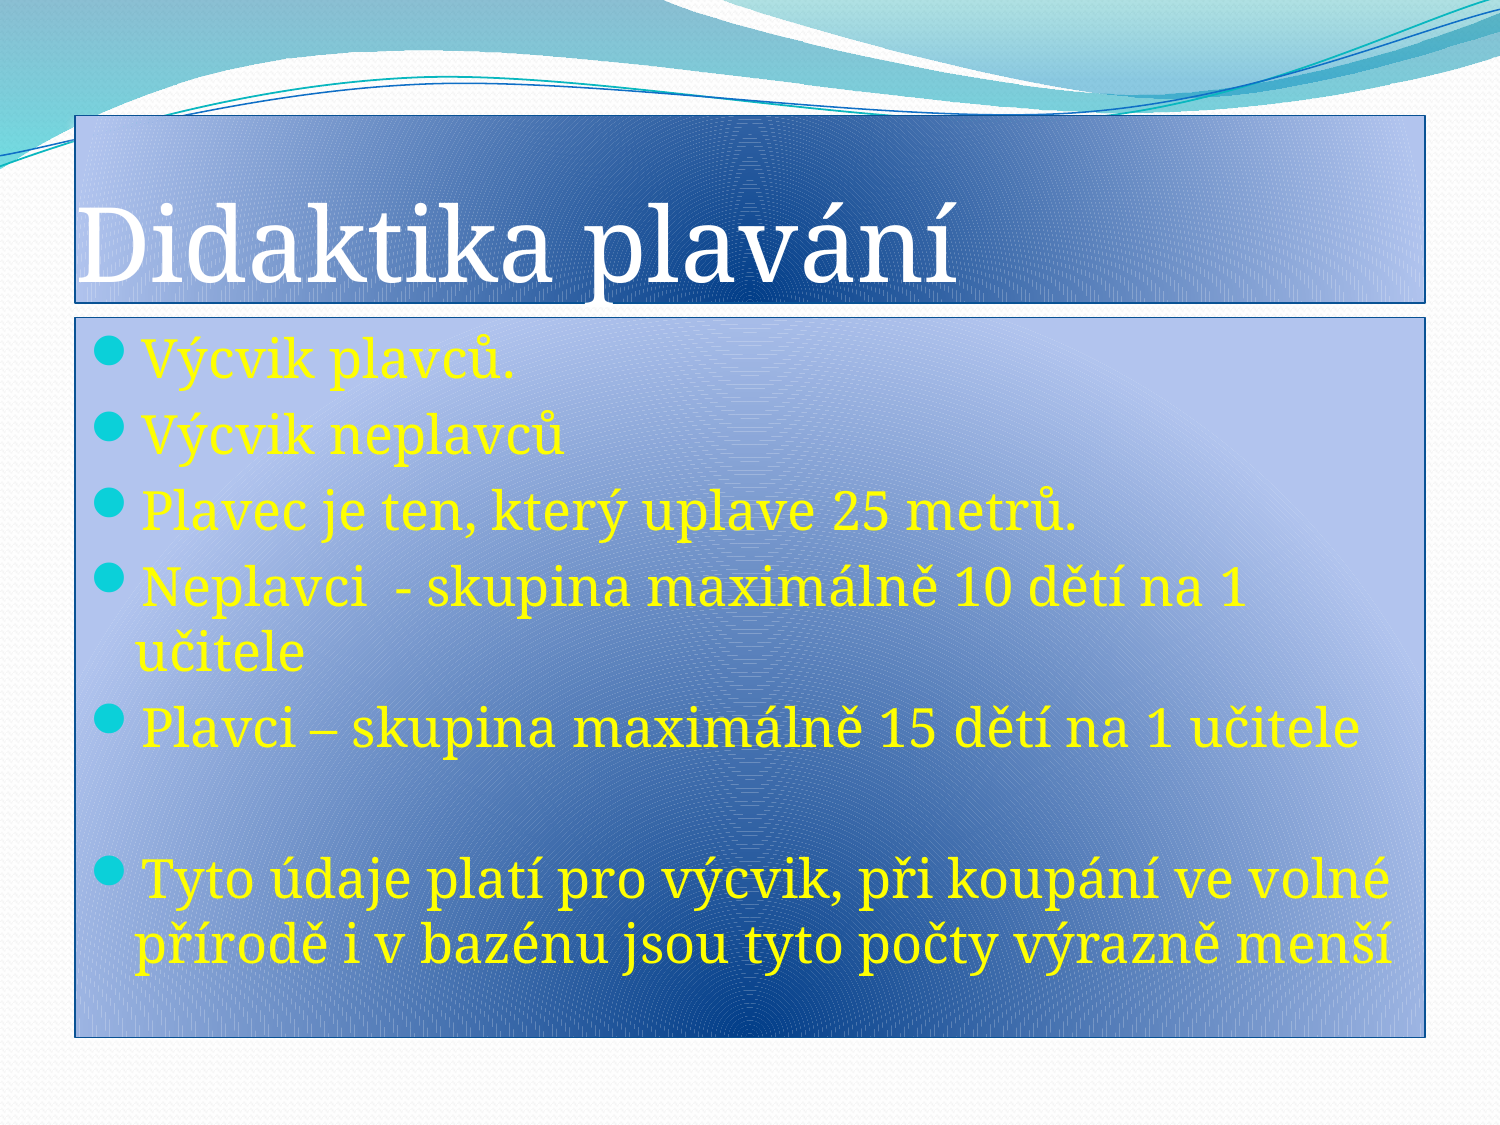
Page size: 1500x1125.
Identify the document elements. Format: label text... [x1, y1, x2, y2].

title Didaktika plavání [74, 115, 1426, 304]
list Výcvik plavců. Výcvik neplavců Plavec je ten, který uplave 25 metrů. Neplavci - skupina maximálně 10 dětí na 1 učitele Plavci – skupina maximálně 15 dětí na 1 učitele Tyto údaje platí pro výcvik, při koupání ve volné přírodě i v bazénu jsou tyto počty výrazně menší [74, 317, 1426, 1038]
